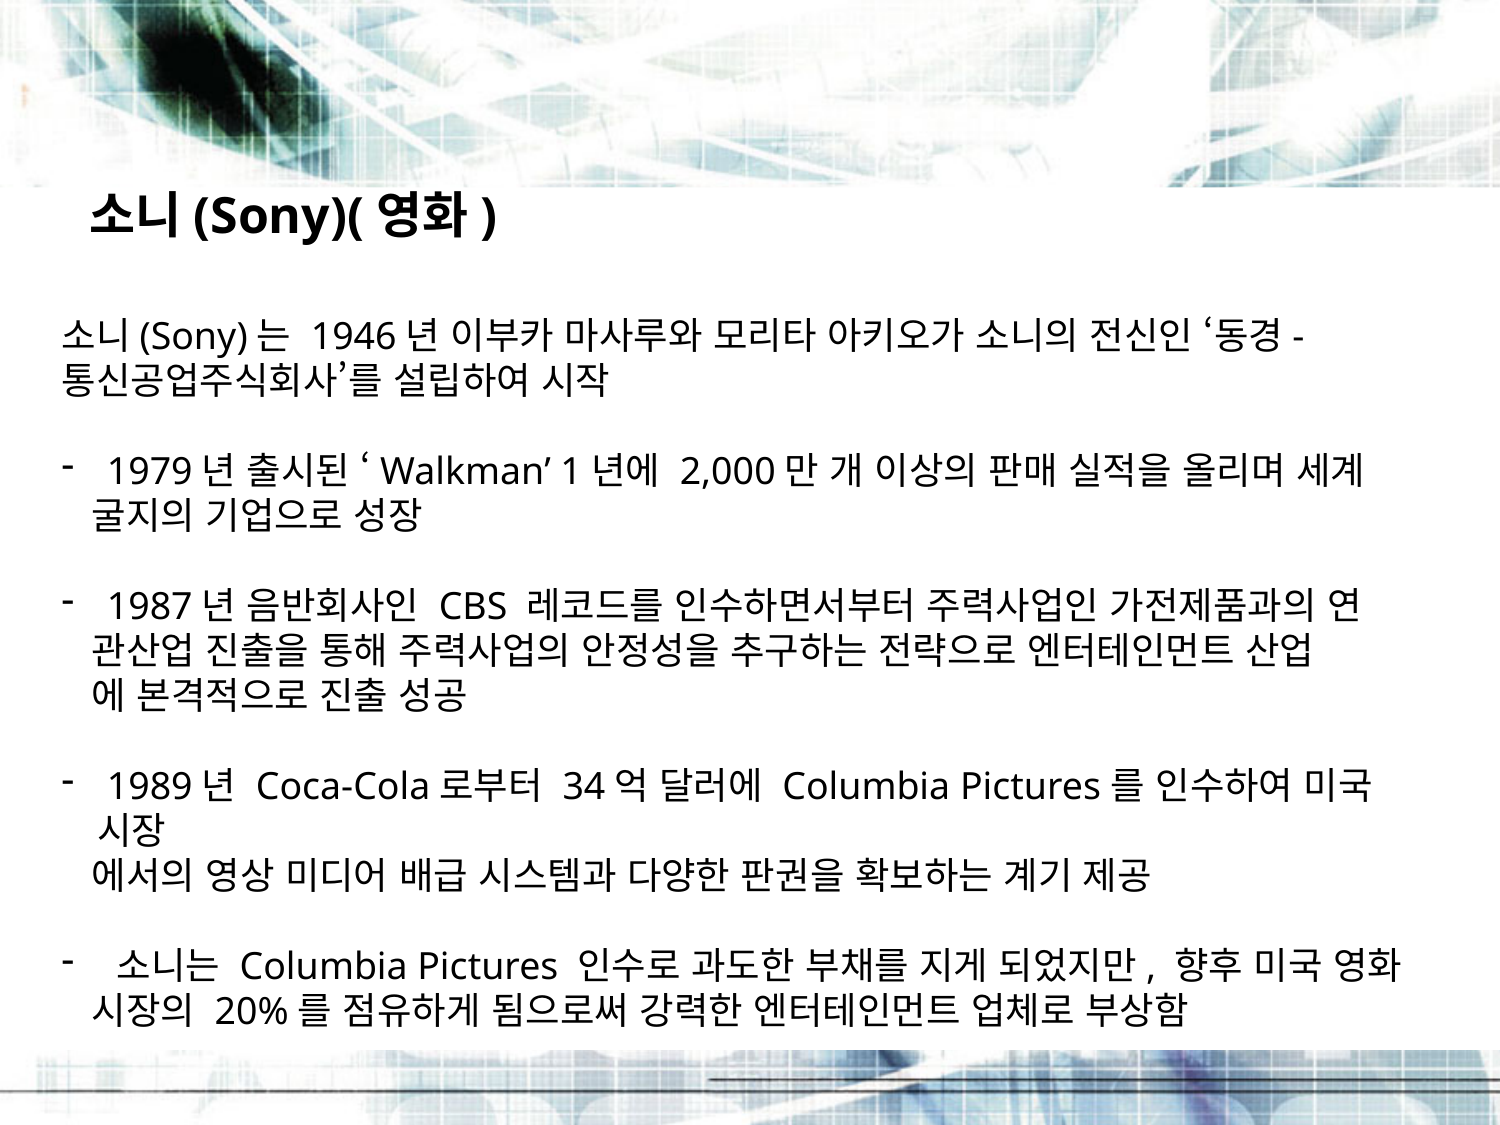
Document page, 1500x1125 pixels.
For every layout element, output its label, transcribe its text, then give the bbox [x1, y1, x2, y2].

picture [0, 0, 1500, 187]
picture [0, 1050, 1500, 1125]
text_box 소니(Sony)는 1946년 이부카 마사루와 모리타 아키오가 소니의 전신인 ‘동경-통신공업주식회사’를 설립하여 시작 1979년 출시된 ‘Walkman’ 1년에 2,000만 개 이상의 판매 실적을 올리며 세계 굴지의 기업으로 성장 1987년 음반회사인 CBS 레코드를 인수하면서부터 주력사업인 가전제품과의 연 관산업 진출을 통해 주력사업의 안정성을 추구하는 전략으로 엔터테인먼트 산업 에 본격적으로 진출 성공 1989년 Coca-Cola로부터 34억 달러에 Columbia Pictures를 인수하여 미국 시장 에서의 영상 미디어 배급 시스템과 다양한 판권을 확보하는 계기 제공 소니는 Columbia Pictures 인수로 과도한 부채를 지게 되었지만, 향후 미국 영화 시장의 20%를 점유하게 됨으로써 강력한 엔터테인먼트 업체로 부상함 [46, 304, 1465, 1085]
text_box 소니(Sony)(영화) [74, 175, 512, 251]
